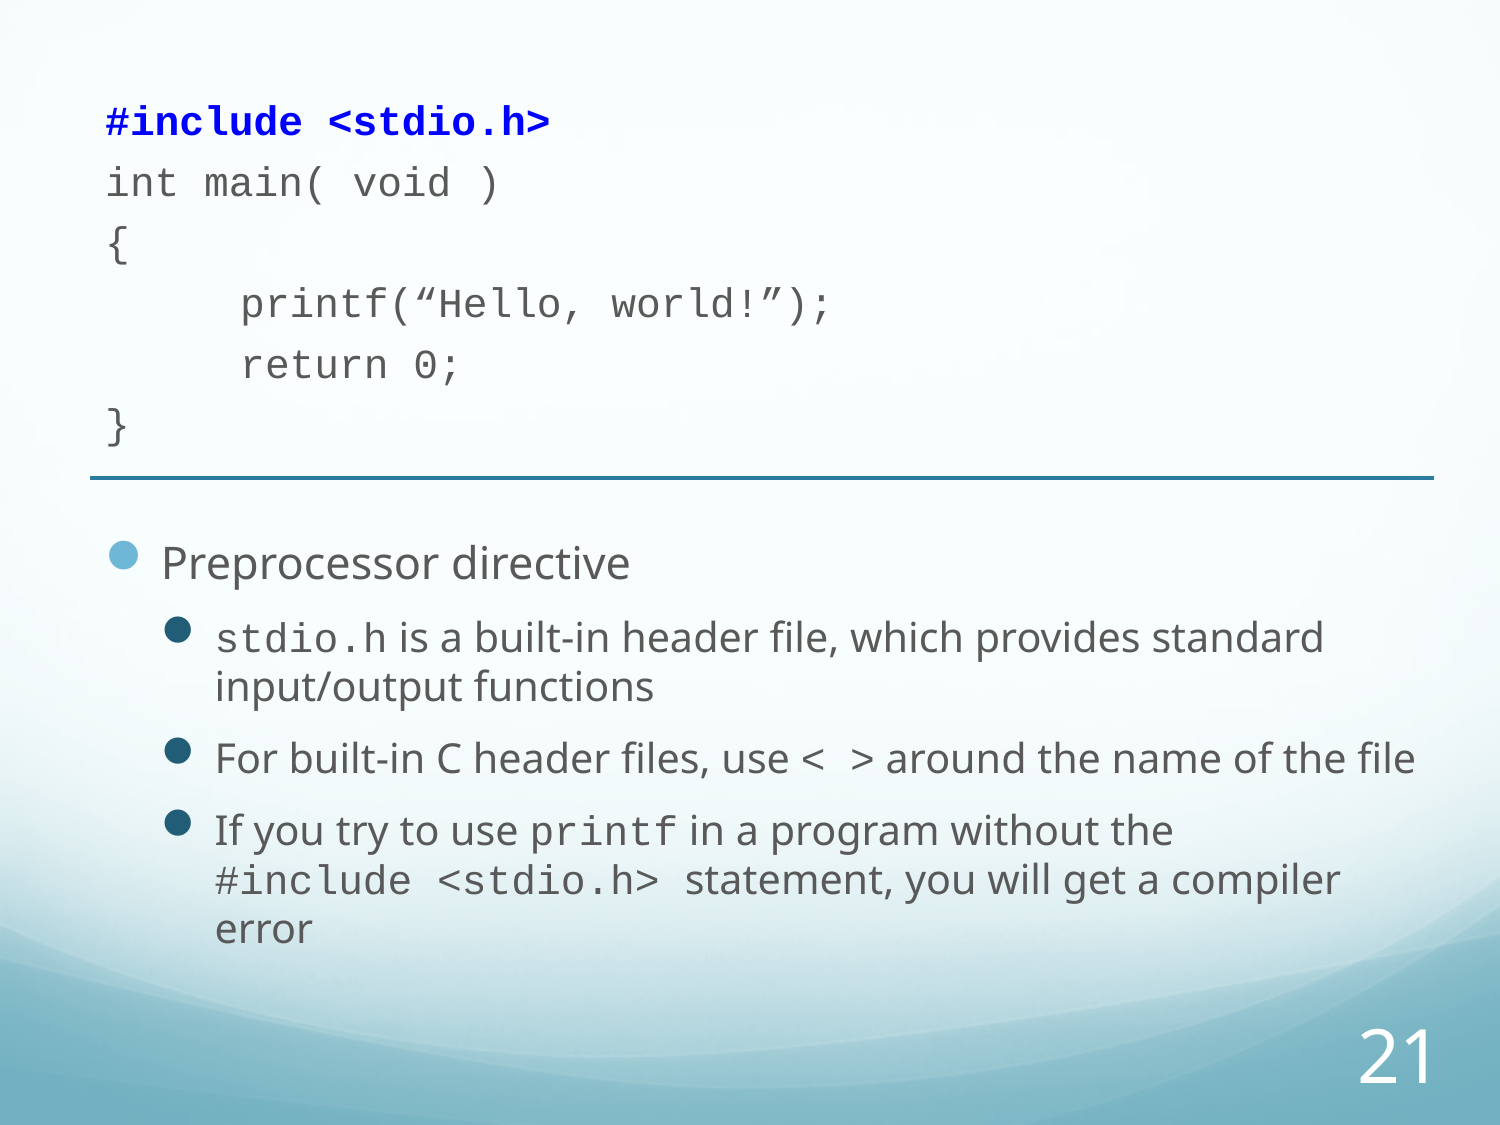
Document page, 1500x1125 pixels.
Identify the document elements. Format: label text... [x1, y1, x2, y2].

slide_number 21 [1295, 1029, 1459, 1090]
list #include <stdio.h> int main( void ) { printf(“Hello, world!”); return 0; } Preprocessor directive stdio.h is a built-in header file, which provides standard input/output functions For built-in C header files, use < > around the name of the file If you try to use printf in a program without the #include <stdio.h> statement, you will get a compiler error [90, 487, 1435, 1018]
list #include <stdio.h> int main( void ) { printf(“Hello, world!”); return 0; } Preprocessor directive stdio.h is a built-in header file, which provides standard input/output functions For built-in C header files, use < > around the name of the file If you try to use printf in a program without the #include <stdio.h> statement, you will get a compiler error [90, 87, 1435, 476]
